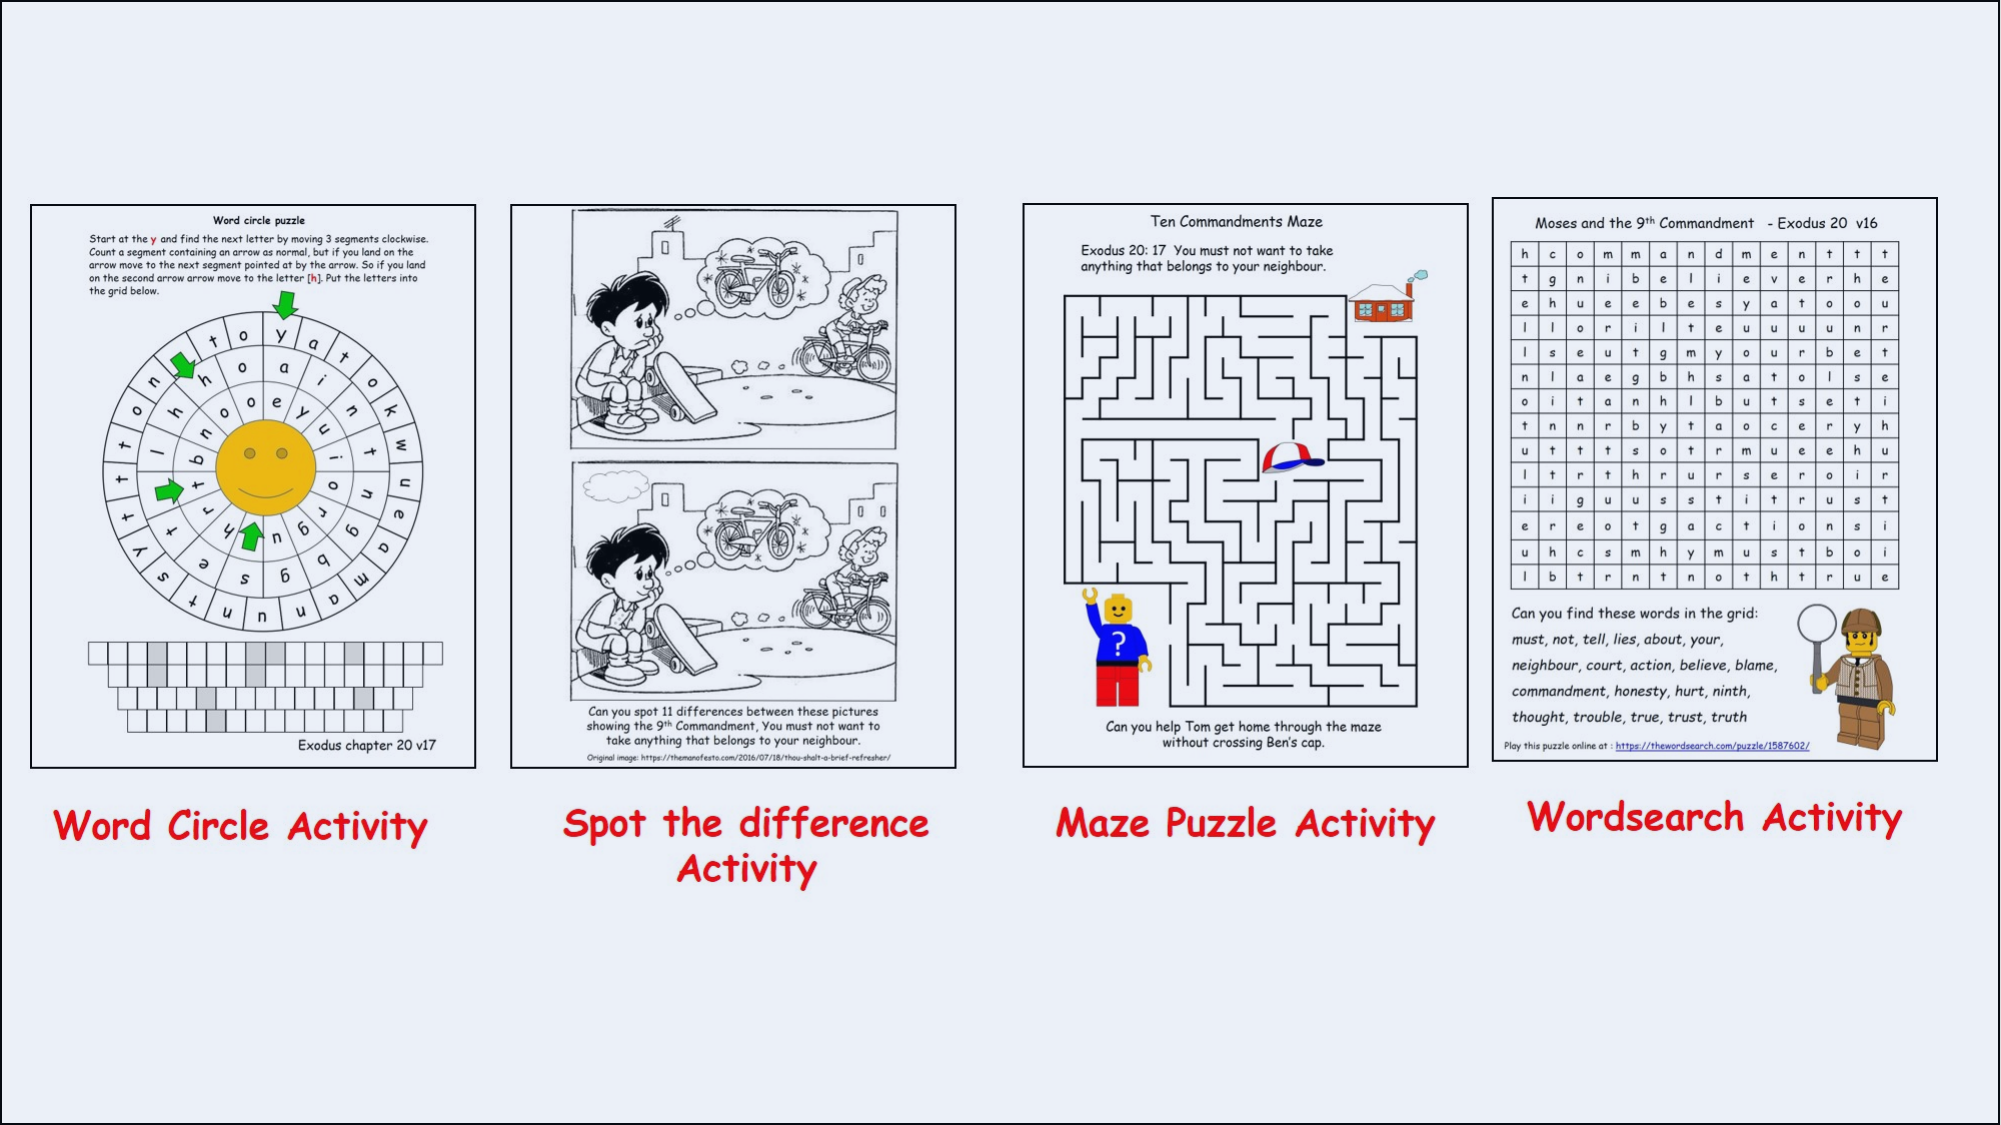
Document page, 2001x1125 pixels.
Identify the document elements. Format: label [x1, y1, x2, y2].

picture [11, 197, 1938, 913]
text_box [0, 0, 2000, 1125]
